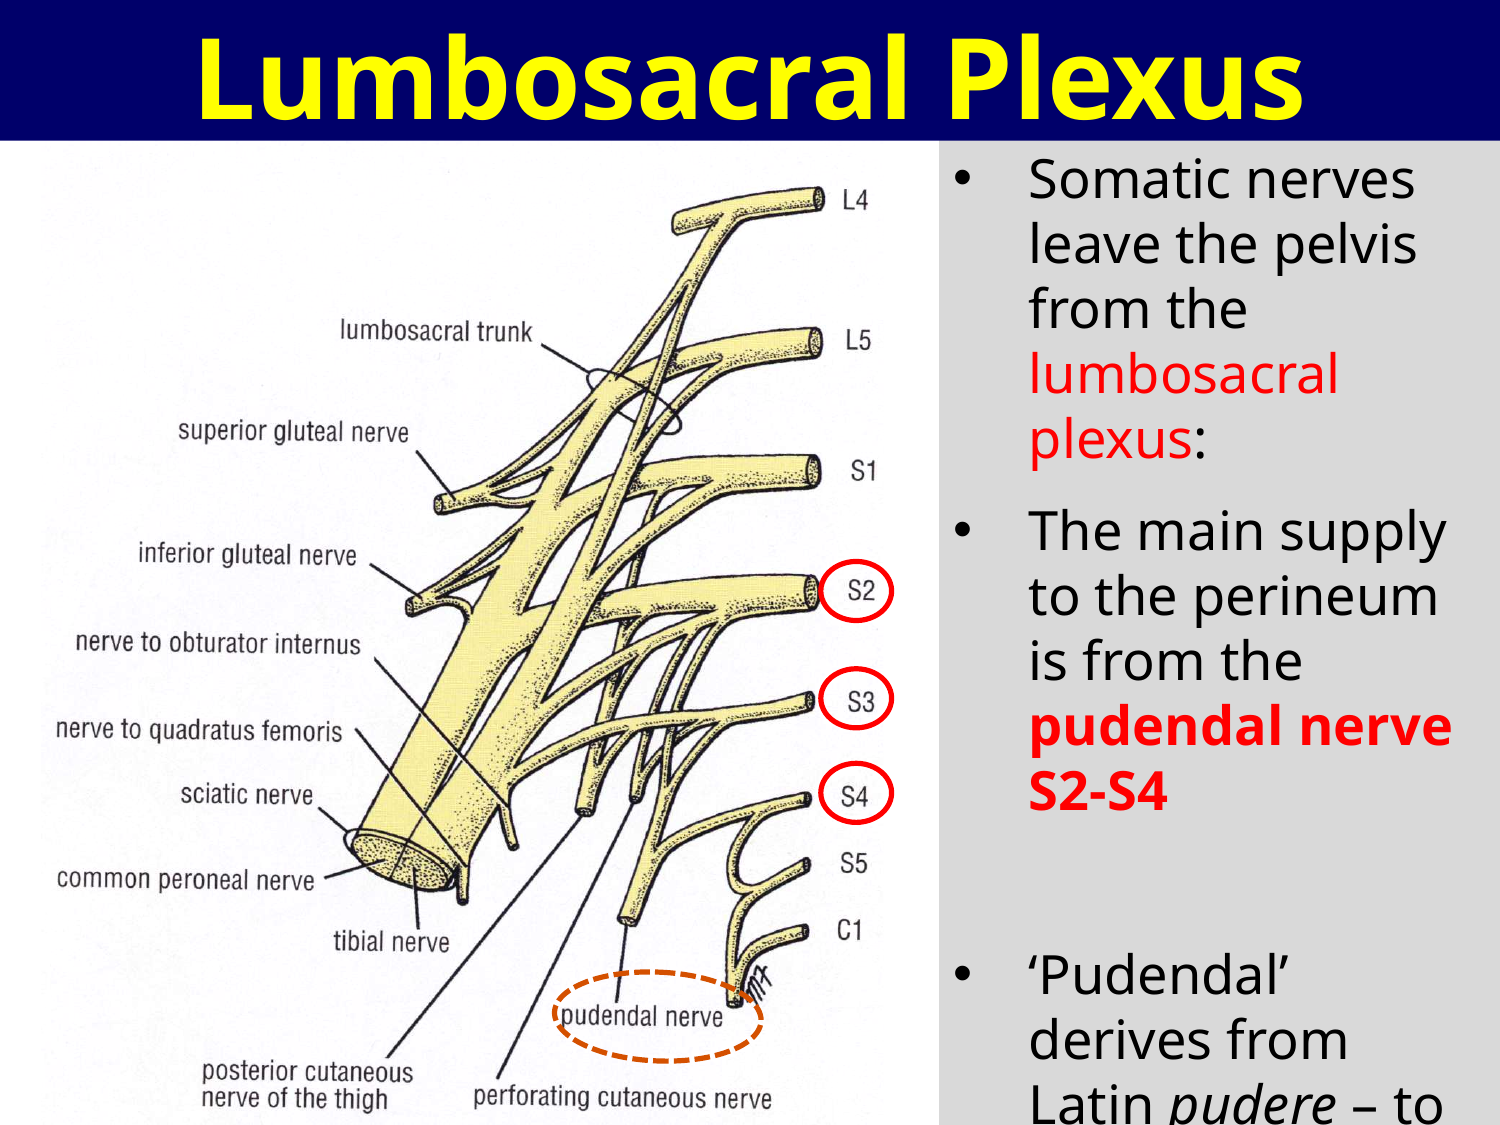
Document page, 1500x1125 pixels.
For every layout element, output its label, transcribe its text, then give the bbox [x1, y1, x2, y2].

text_box Somatic nerves leave the pelvis from the lumbosacral plexus: The main supply to the perineum is from the pudendal nerve S2-S4 ‘Pudendal’ derives from Latin pudere – to be ashamed of [939, 141, 1500, 1125]
text_box [888, 578, 892, 604]
picture [40, 128, 884, 1125]
text_box Lumbosacral Plexus [0, 0, 1500, 141]
text_box [888, 685, 892, 712]
text_box [888, 779, 892, 806]
